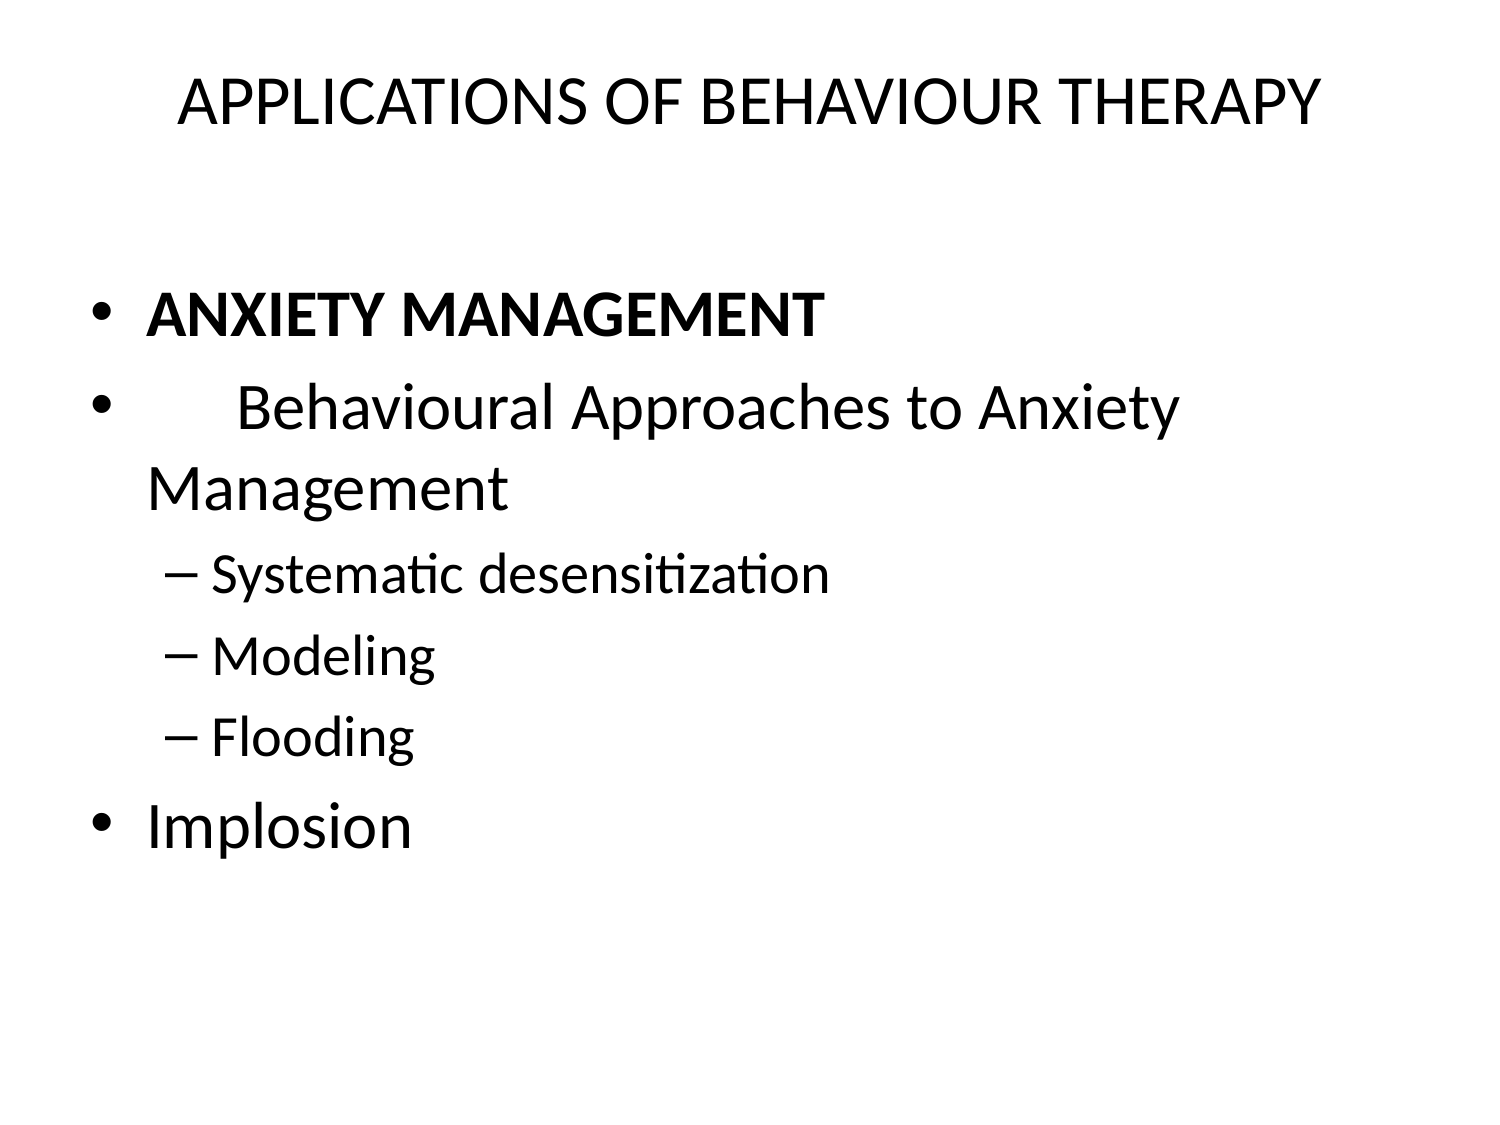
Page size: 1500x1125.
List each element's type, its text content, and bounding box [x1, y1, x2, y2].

list ANXIETY MANAGEMENT Behavioural Approaches to Anxiety Management Systematic desensitization Modeling Flooding Implosion [75, 262, 1425, 1005]
title APPLICATIONS OF BEHAVIOUR THERAPY [75, 45, 1425, 233]
